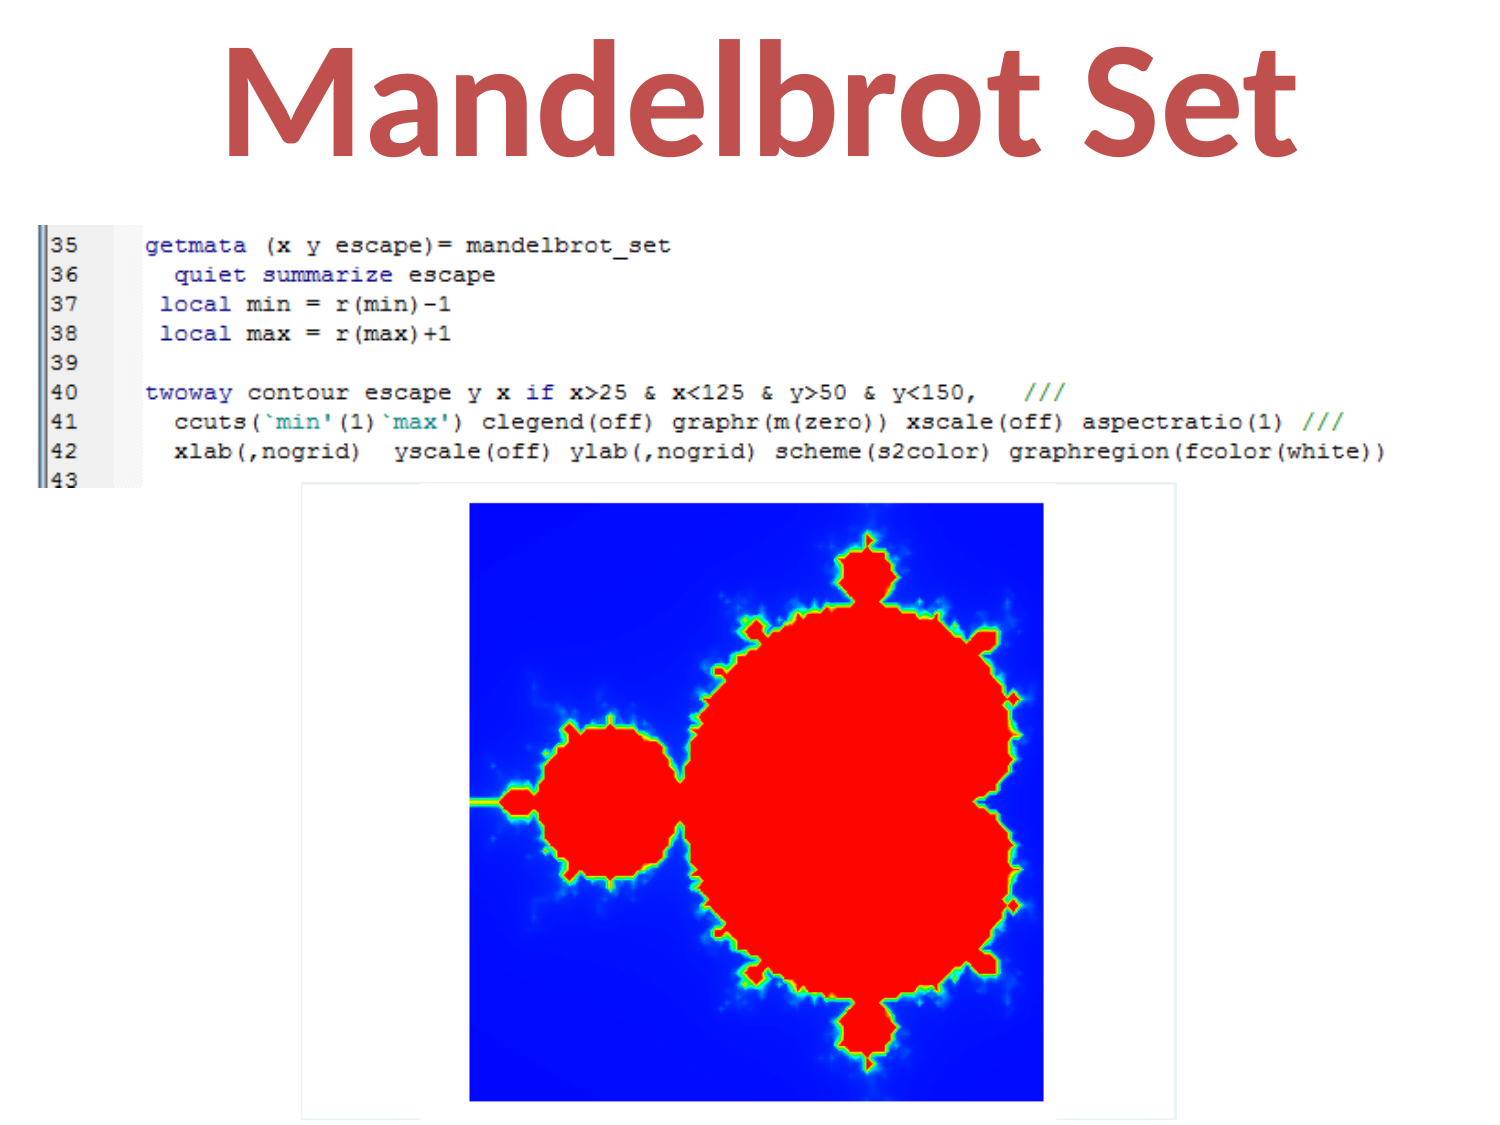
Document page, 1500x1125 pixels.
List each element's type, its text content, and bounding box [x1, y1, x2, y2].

text_box Mandelbrot Set [203, 0, 1317, 198]
picture [37, 225, 1442, 1121]
